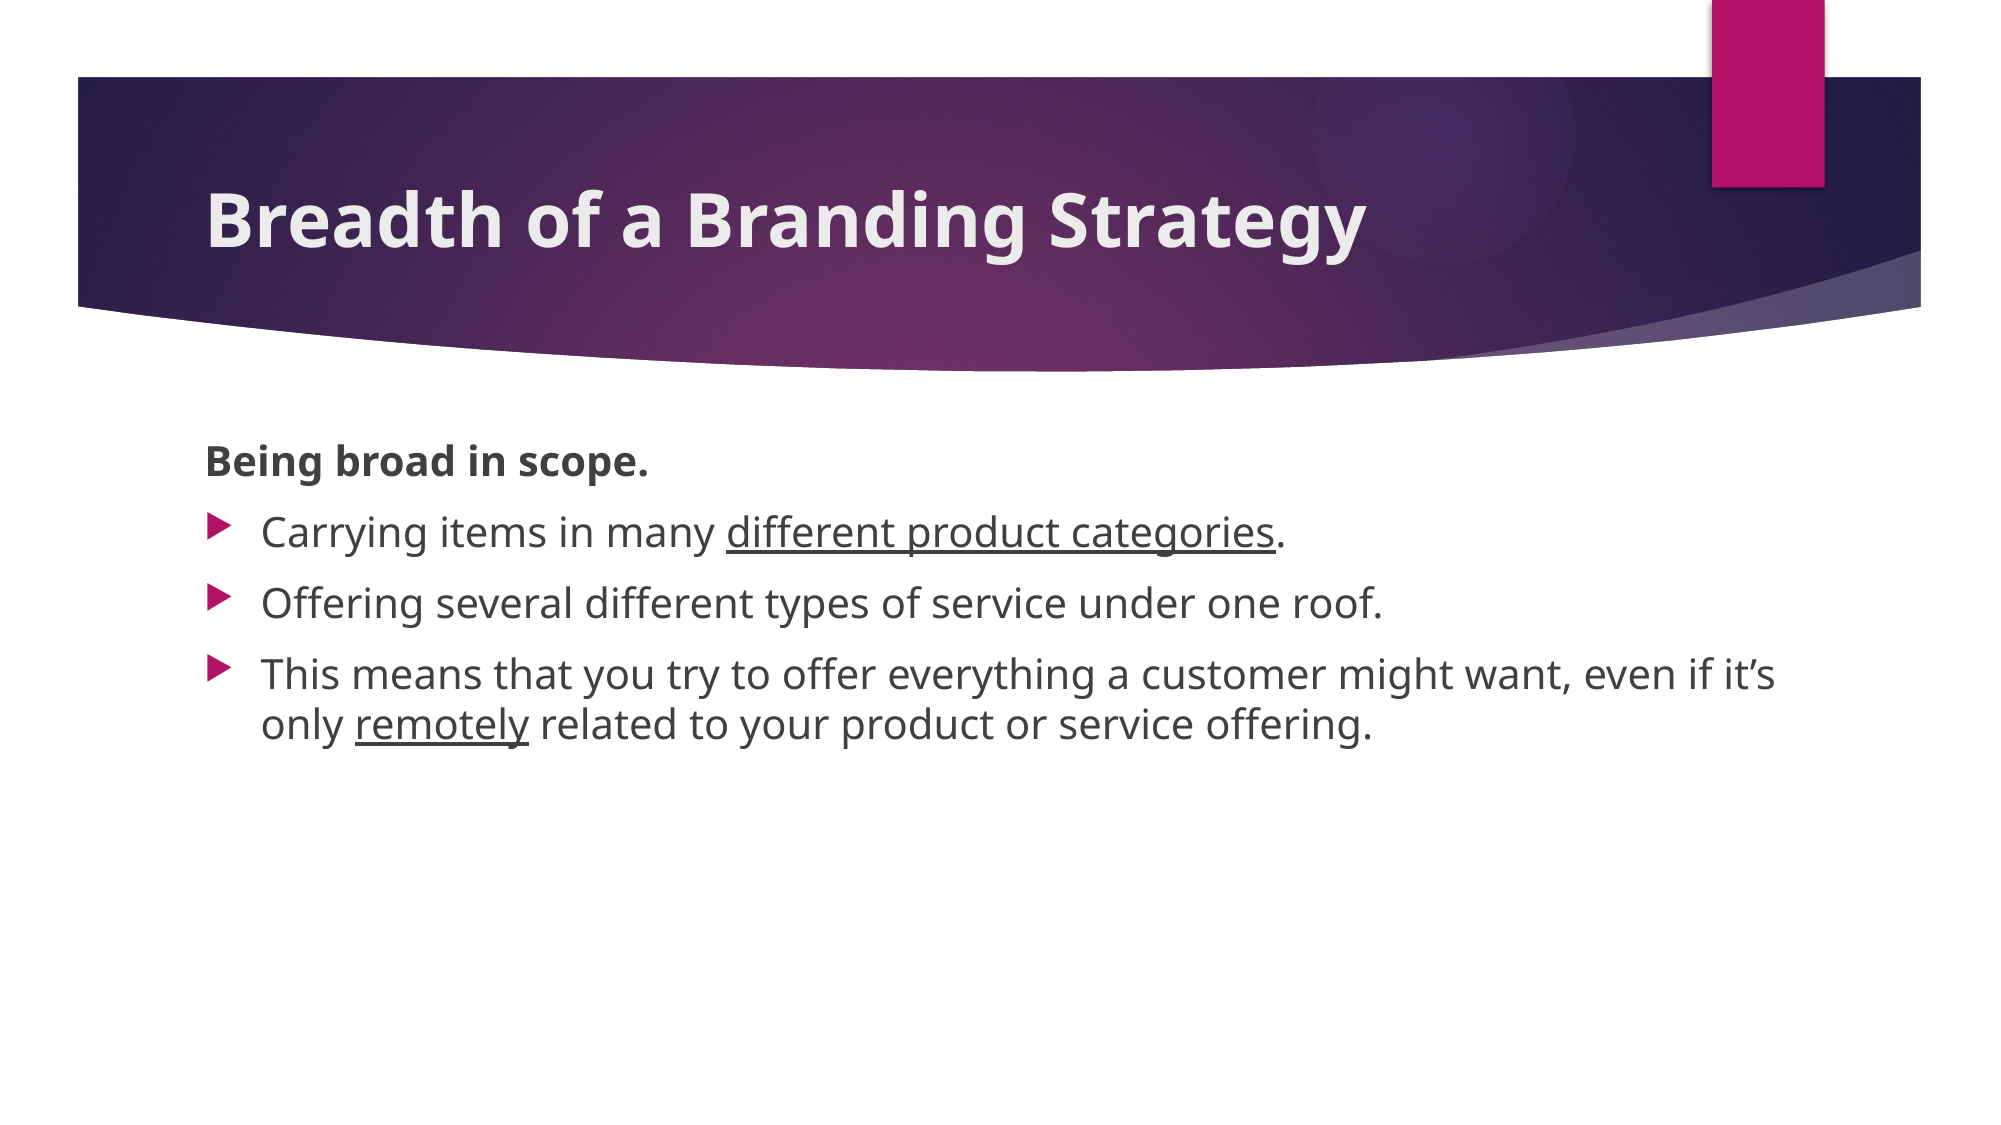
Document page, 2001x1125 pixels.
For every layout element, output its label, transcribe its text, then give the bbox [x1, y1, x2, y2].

list Being broad in scope. Carrying items in many different product categories. Offering several different types of service under one roof. This means that you try to offer everything a customer might want, even if it’s only remotely related to your product or service offering. [189, 427, 1828, 988]
title Breadth of a Branding Strategy [189, 159, 1627, 276]
